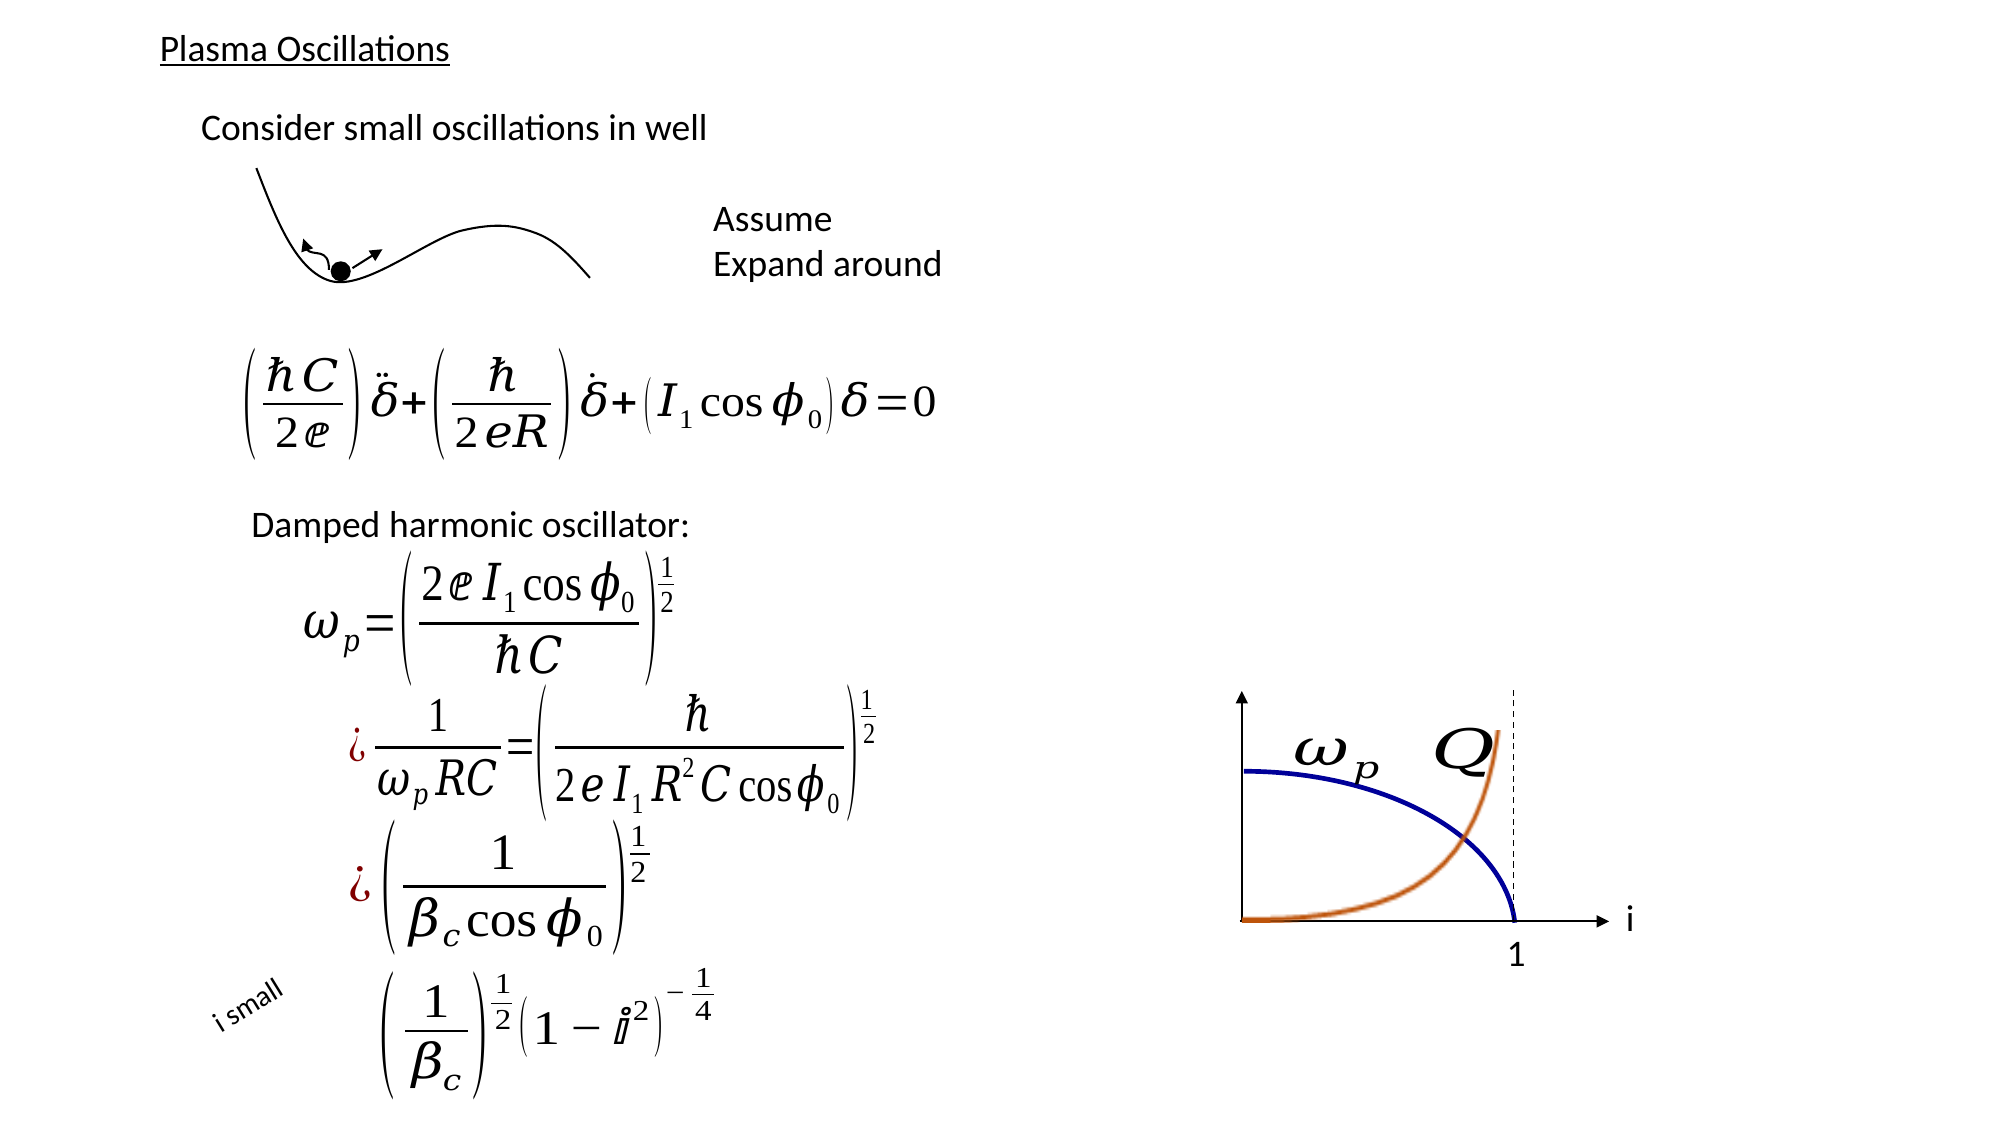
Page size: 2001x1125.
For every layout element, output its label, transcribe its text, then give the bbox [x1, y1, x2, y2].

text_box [972, 688, 1659, 1096]
text_box i small [189, 942, 324, 1053]
text_box Consider small oscillations in well [186, 95, 723, 156]
text_box Plasma Oscillations [145, 16, 1119, 77]
text_box Damped harmonic oscillator: [236, 492, 706, 553]
picture [1241, 730, 1507, 923]
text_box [256, 168, 590, 283]
